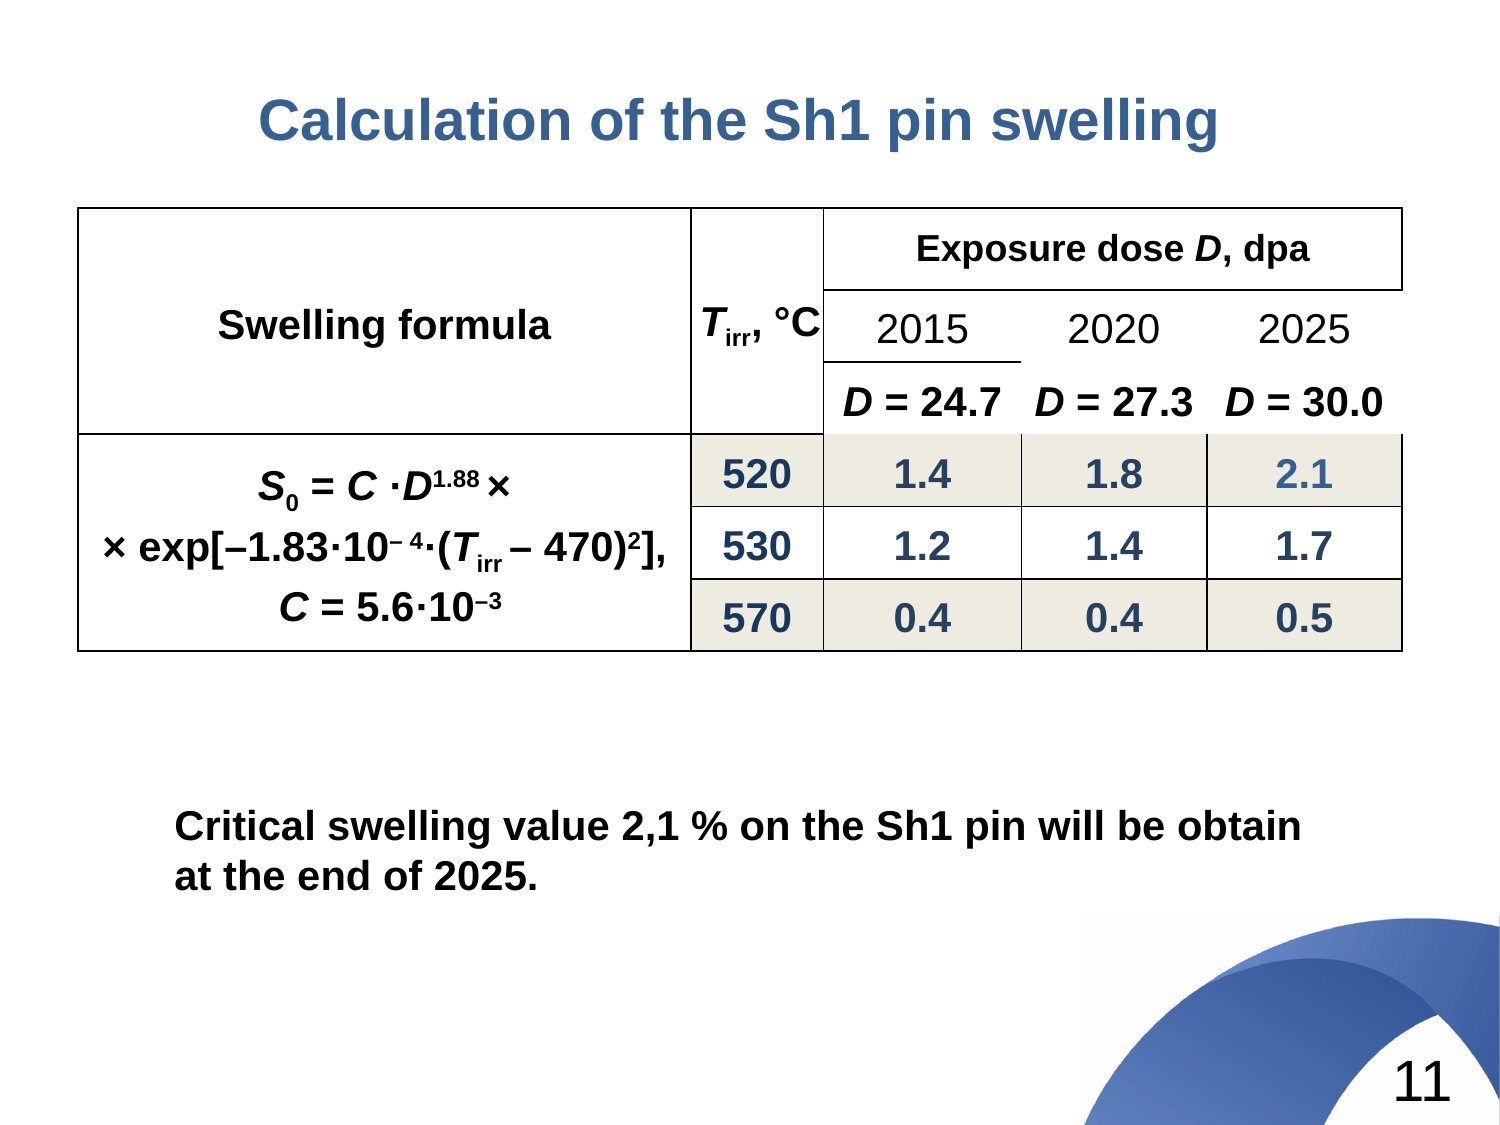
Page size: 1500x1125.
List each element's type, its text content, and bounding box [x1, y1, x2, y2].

table_cell 530 [692, 507, 823, 578]
text_box Critical swelling value 2,1 % on the Sh1 pin will be obtain at the end of 2025. [159, 791, 1321, 907]
table_cell 2015 [824, 291, 1021, 361]
table_cell 1.4 [1022, 507, 1206, 578]
table_cell 570 [692, 580, 823, 650]
table_header Exposure dose D, dpa [824, 209, 1401, 289]
slide_number 11 [1130, 1047, 1469, 1108]
table_cell D = 30.0 [1207, 362, 1402, 434]
table_cell 1.2 [824, 507, 1021, 578]
picture [1080, 916, 1500, 1125]
table_cell 2020 [1021, 291, 1207, 362]
table_header Тirr, °С [692, 209, 823, 433]
table_cell 520 [692, 435, 823, 506]
table_cell 1.8 [1022, 434, 1206, 506]
table_cell 1.7 [1208, 507, 1401, 578]
table_cell 2.1 [1208, 434, 1401, 506]
title Calculation of the Sh1 pin swelling [58, 55, 1422, 180]
table_cell D = 24.7 [824, 363, 1021, 434]
table_cell S0 = С ·D1.88 × × exp[–1.83·10– 4·(Tirr – 470)2], C = 5.6·10–3 [79, 435, 690, 650]
table_cell D = 27.3 [1021, 362, 1207, 434]
table_cell 2025 [1207, 291, 1402, 362]
table_header Swelling formula [79, 209, 690, 433]
table_cell 0.5 [1208, 580, 1401, 650]
table_cell 0.4 [1022, 580, 1206, 650]
table_cell 1.4 [824, 434, 1021, 506]
table_cell 0.4 [824, 580, 1021, 650]
